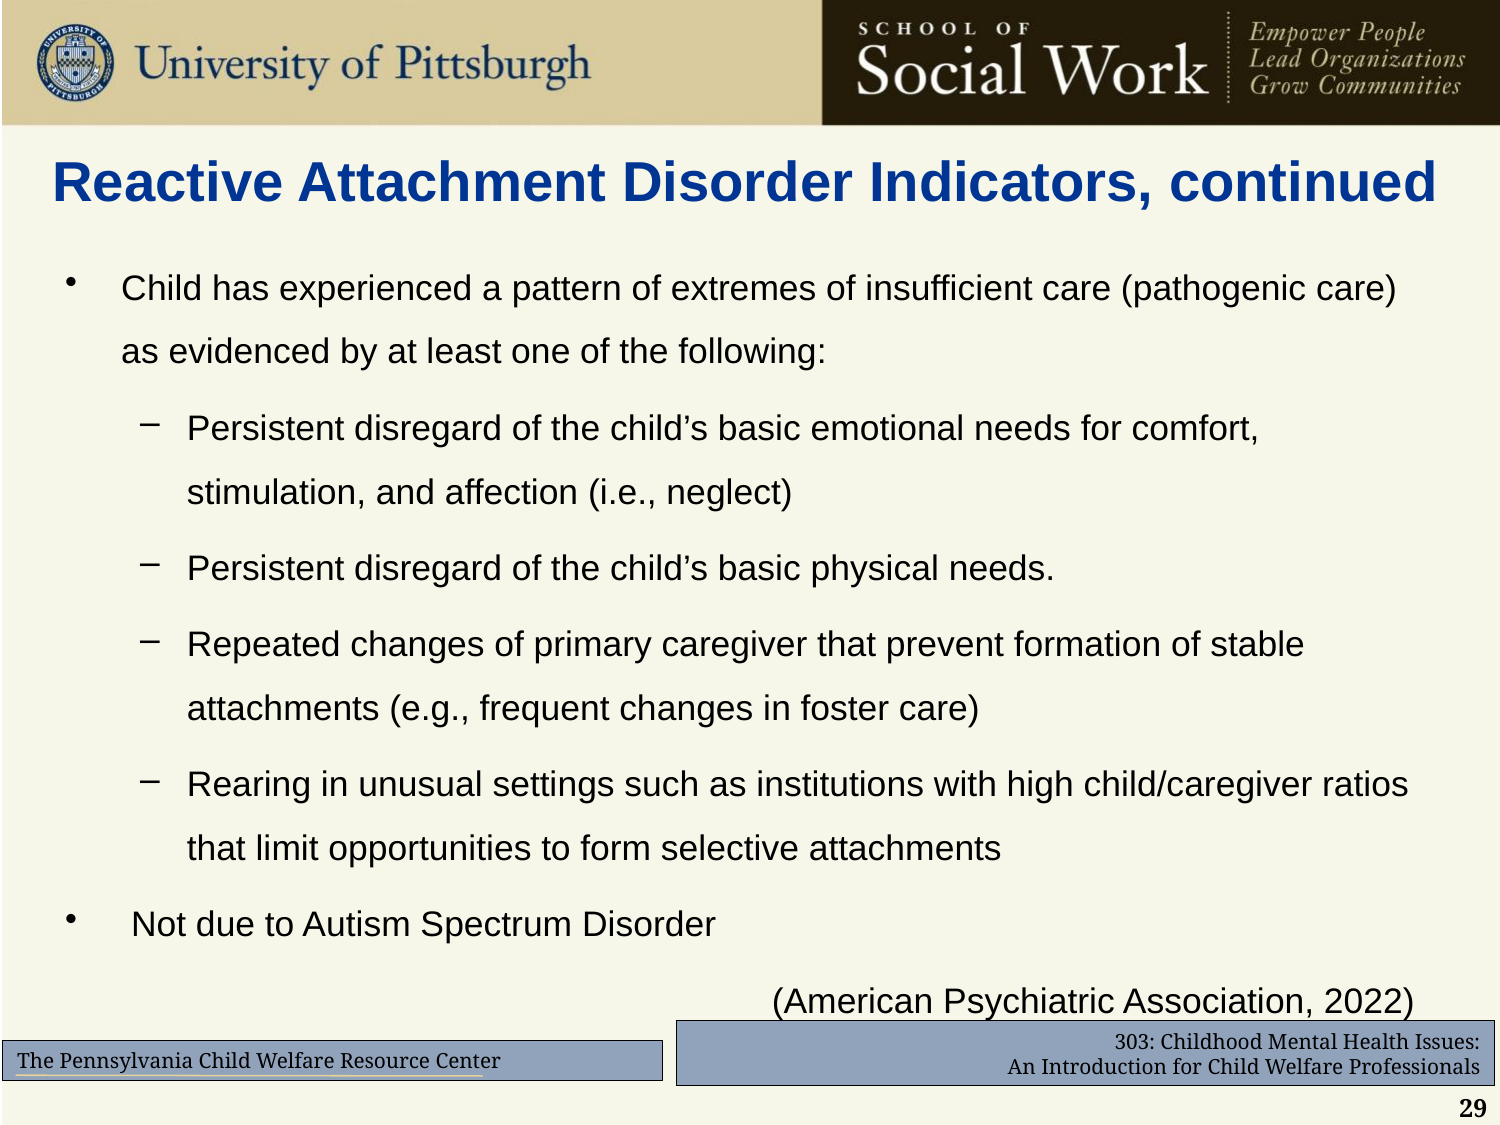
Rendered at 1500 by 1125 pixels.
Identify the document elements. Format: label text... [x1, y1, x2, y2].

title Reactive Attachment Disorder Indicators, continued [37, 129, 1488, 228]
slide_number 29 [1335, 1094, 1500, 1125]
picture [2, 0, 1500, 1125]
list Child has experienced a pattern of extremes of insufficient care (pathogenic care) as evidenced by at least one of the following: Persistent disregard of the child’s basic emotional needs for comfort, stimulation, and affection (i.e., neglect) Persistent disregard of the child’s basic physical needs. Repeated changes of primary caregiver that prevent formation of stable attachments (e.g., frequent changes in foster care) Rearing in unusual settings such as institutions with high child/caregiver ratios that limit opportunities to form selective attachments Not due to Autism Spectrum Disorder (American Psychiatric Association, 2022) [49, 235, 1431, 1037]
